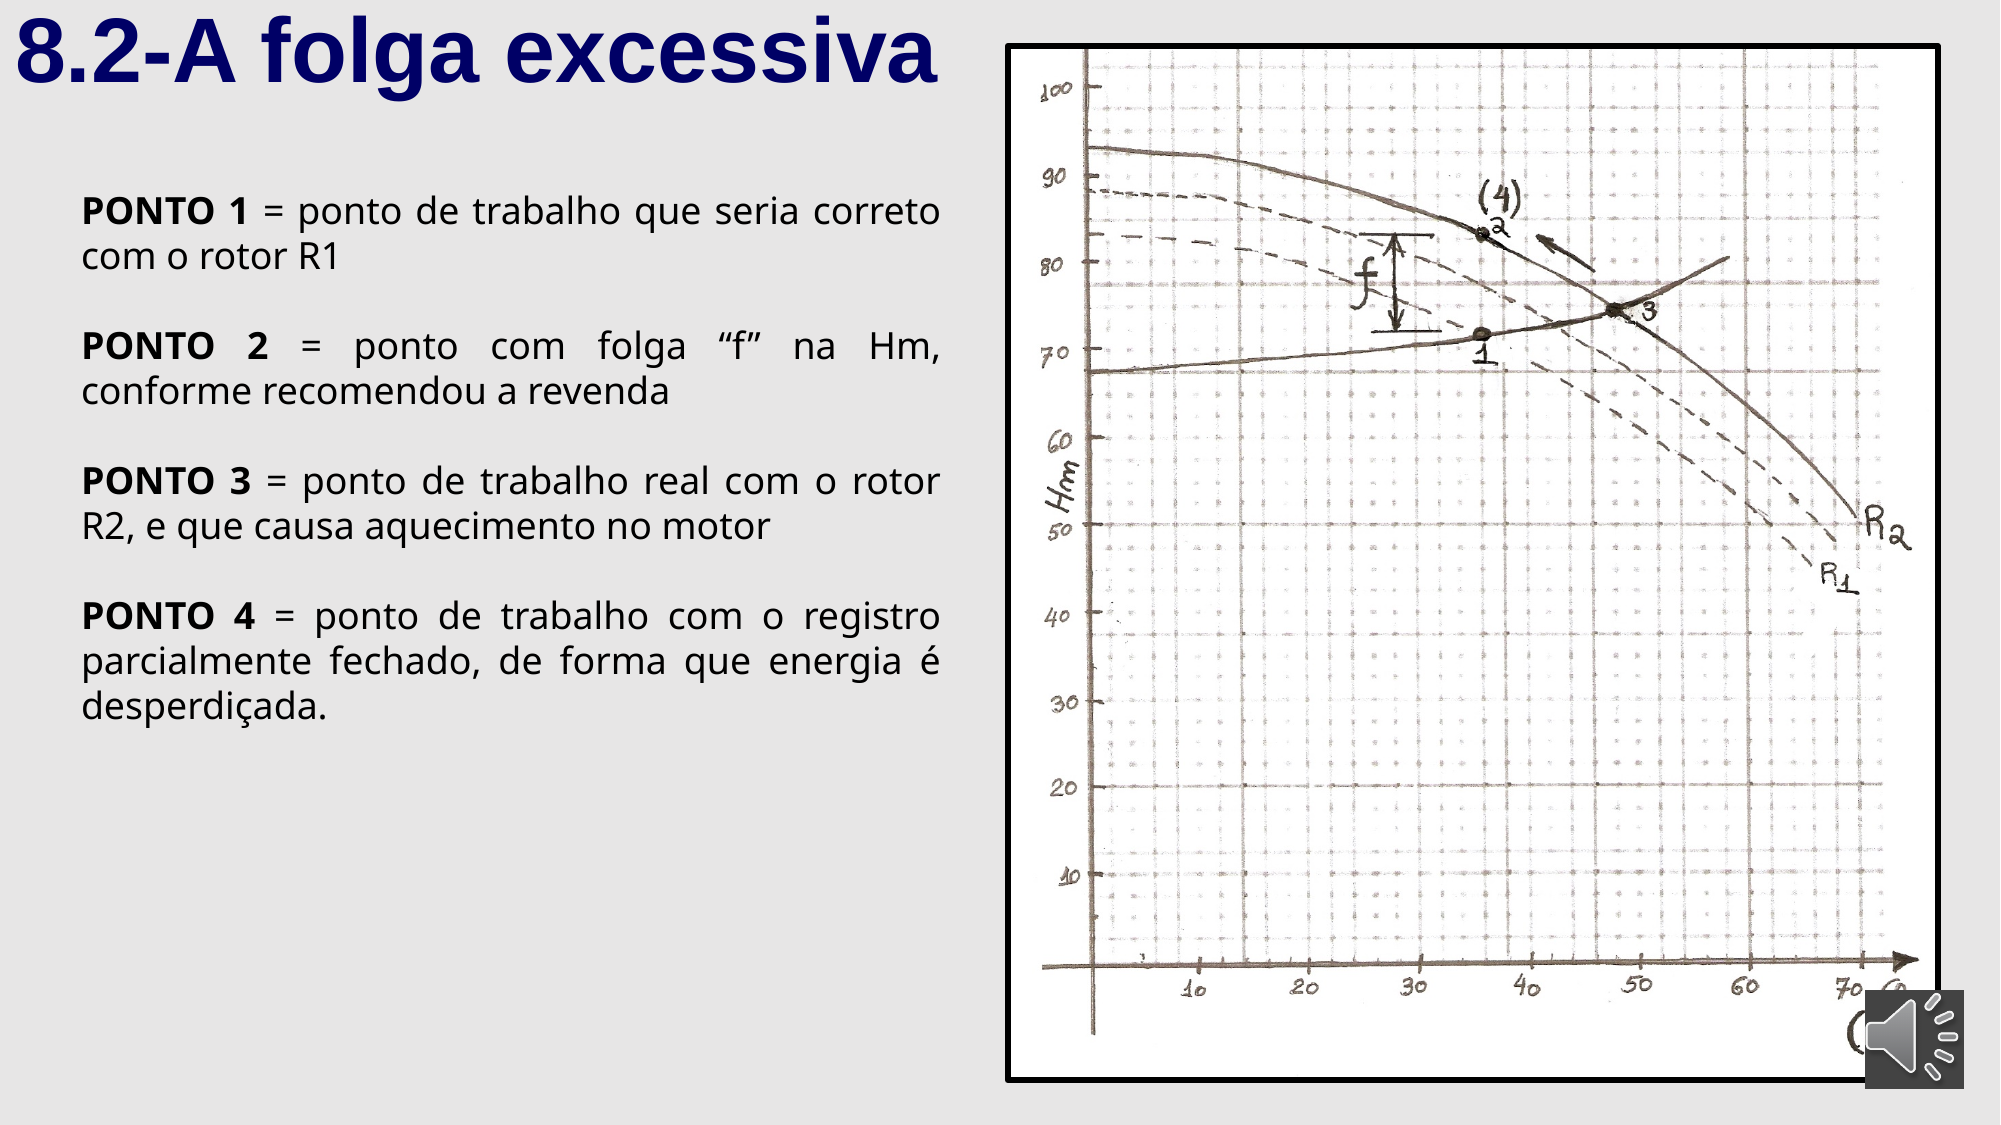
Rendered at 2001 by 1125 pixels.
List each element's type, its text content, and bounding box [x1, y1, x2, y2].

text_box PONTO 1 = ponto de trabalho que seria correto com o rotor R1 PONTO 2 = ponto com folga “f” na Hm, conforme recomendou a revenda PONTO 3 = ponto de trabalho real com o rotor R2, e que causa aquecimento no motor PONTO 4 = ponto de trabalho com o registro parcialmente fechado, de forma que energia é desperdiçada. [66, 179, 957, 735]
title 8.2-A folga excessiva [0, 0, 957, 106]
picture [1010, 49, 1965, 1090]
